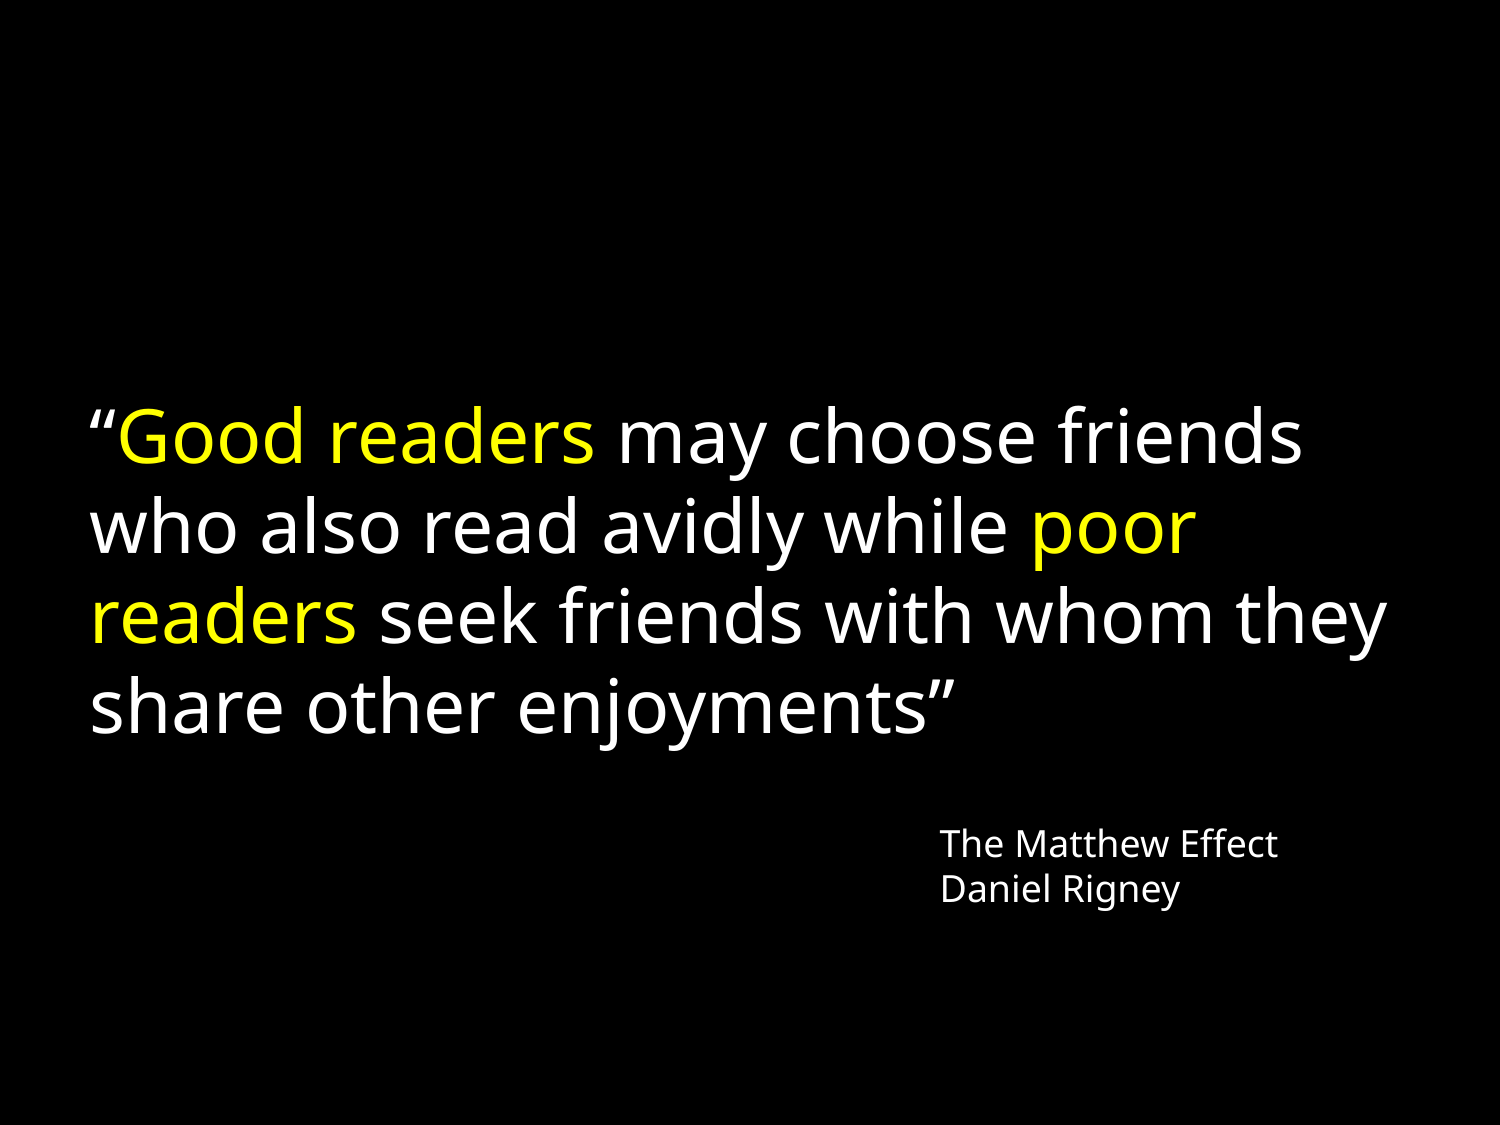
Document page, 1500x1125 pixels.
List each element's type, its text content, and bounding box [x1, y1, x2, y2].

text_box “Good readers may choose friends who also read avidly while poor readers seek friends with whom they share other enjoyments” [75, 380, 1463, 756]
text_box The Matthew Effect Daniel Rigney [924, 812, 1500, 918]
